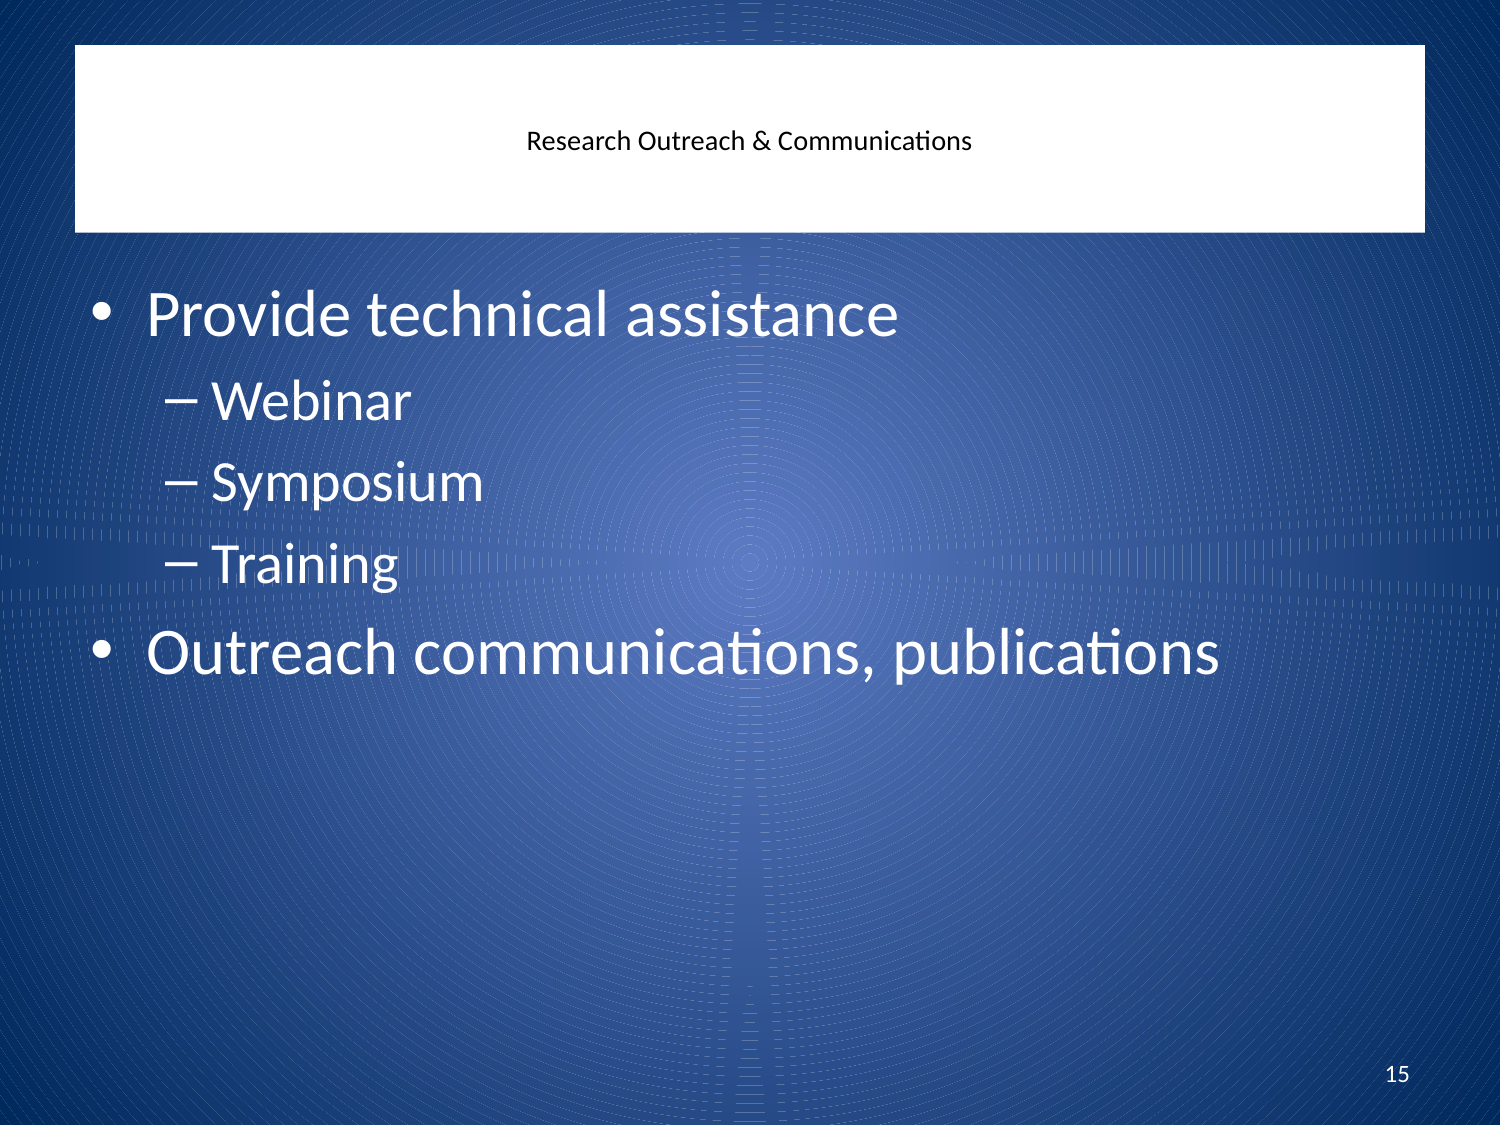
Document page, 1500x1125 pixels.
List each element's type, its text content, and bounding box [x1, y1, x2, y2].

title Research Outreach & Communications [75, 45, 1425, 233]
slide_number 15 [1074, 1042, 1425, 1103]
list Provide technical assistance Webinar Symposium Training Outreach communications, publications [75, 262, 1425, 1005]
